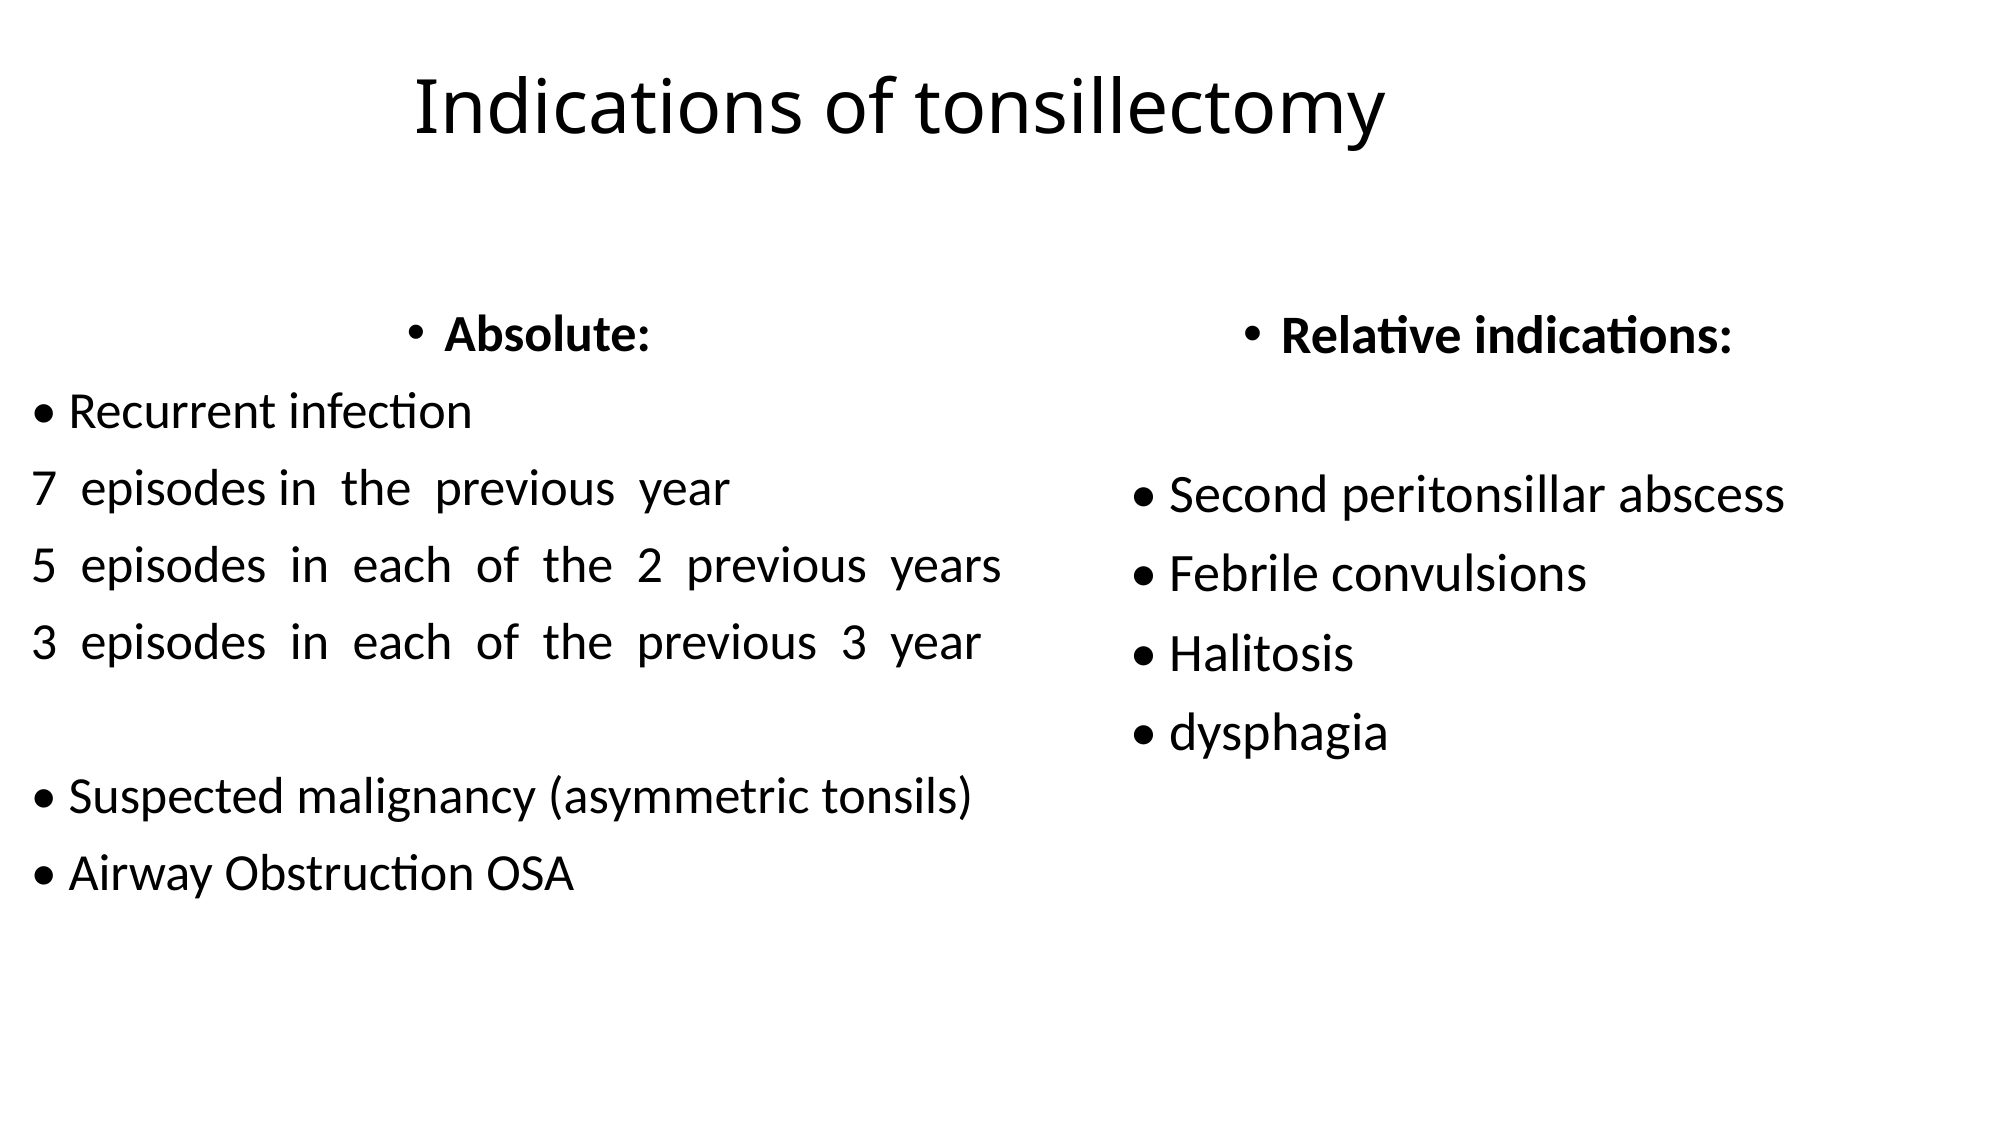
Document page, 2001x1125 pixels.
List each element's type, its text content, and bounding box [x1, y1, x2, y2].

list Absolute: • Recurrent infection 7 episodes in the previous year 5 episodes in each of the 2 previous years 3 episodes in each of the previous 3 year • Suspected malignancy (asymmetric tonsils) • Airway Obstruction OSA [15, 299, 1054, 1014]
list Relative indications: • Second peritonsillar abscess • Febrile convulsions • Halitosis • dysphagia [1115, 299, 1863, 1014]
title Indications of tonsillectomy [38, 16, 1764, 203]
